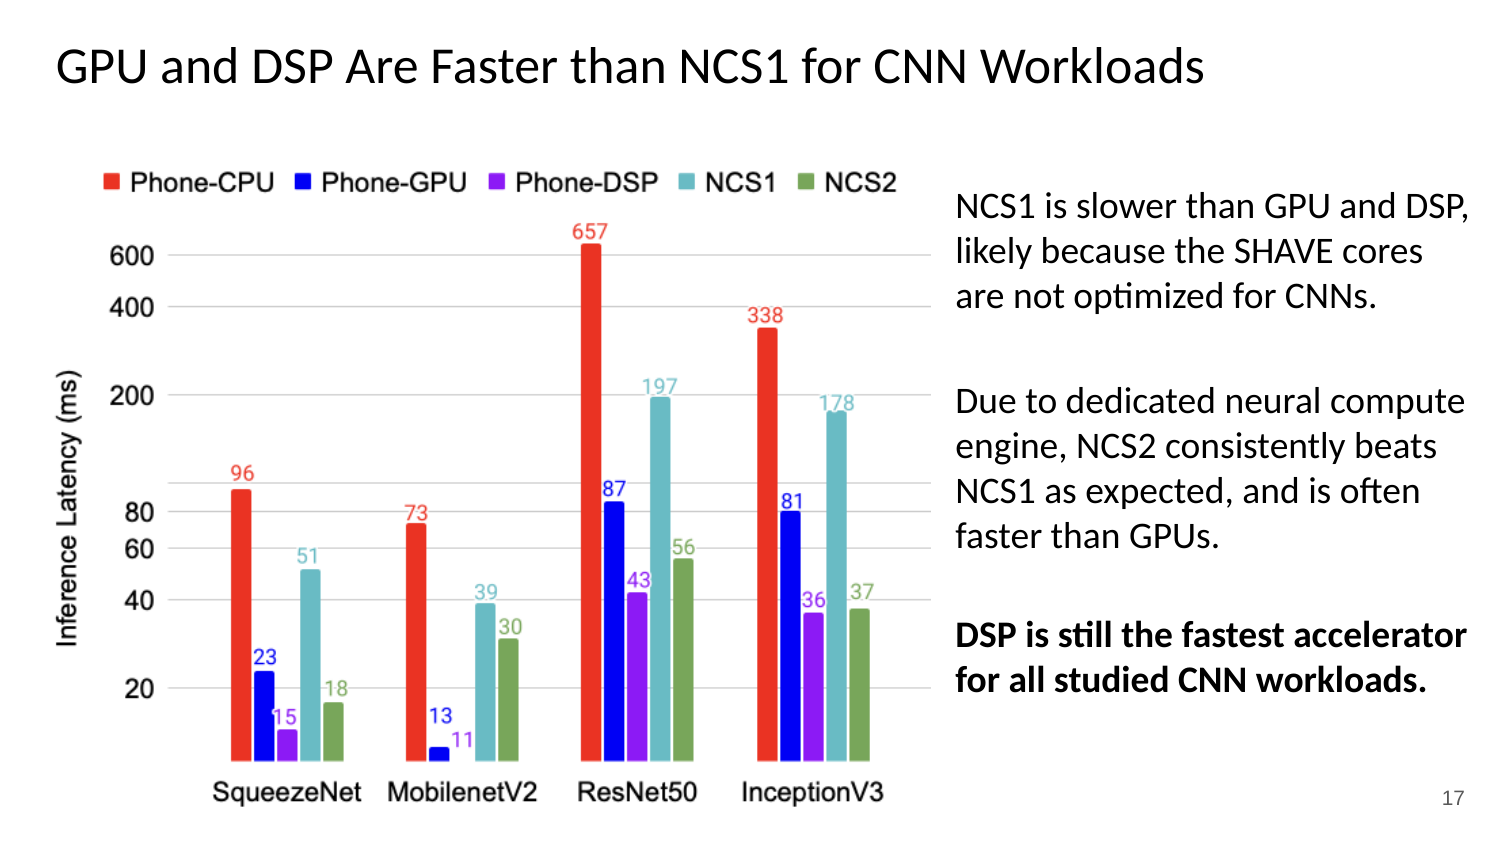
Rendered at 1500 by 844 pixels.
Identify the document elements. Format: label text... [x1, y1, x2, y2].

slide_number ‹#› [1389, 764, 1480, 830]
picture [40, 131, 932, 815]
text_box DSP is still the fastest accelerator for all studied CNN workloads. [940, 594, 1490, 726]
text_box NCS1 is slower than GPU and DSP, likely because the SHAVE cores are not optimized for CNNs. [940, 165, 1490, 334]
text_box Due to dedicated neural compute engine, NCS2 consistently beats NCS1 as expected, and is often faster than GPUs. [940, 361, 1490, 567]
title GPU and DSP Are Faster than NCS1 for CNN Workloads [40, 16, 1439, 111]
